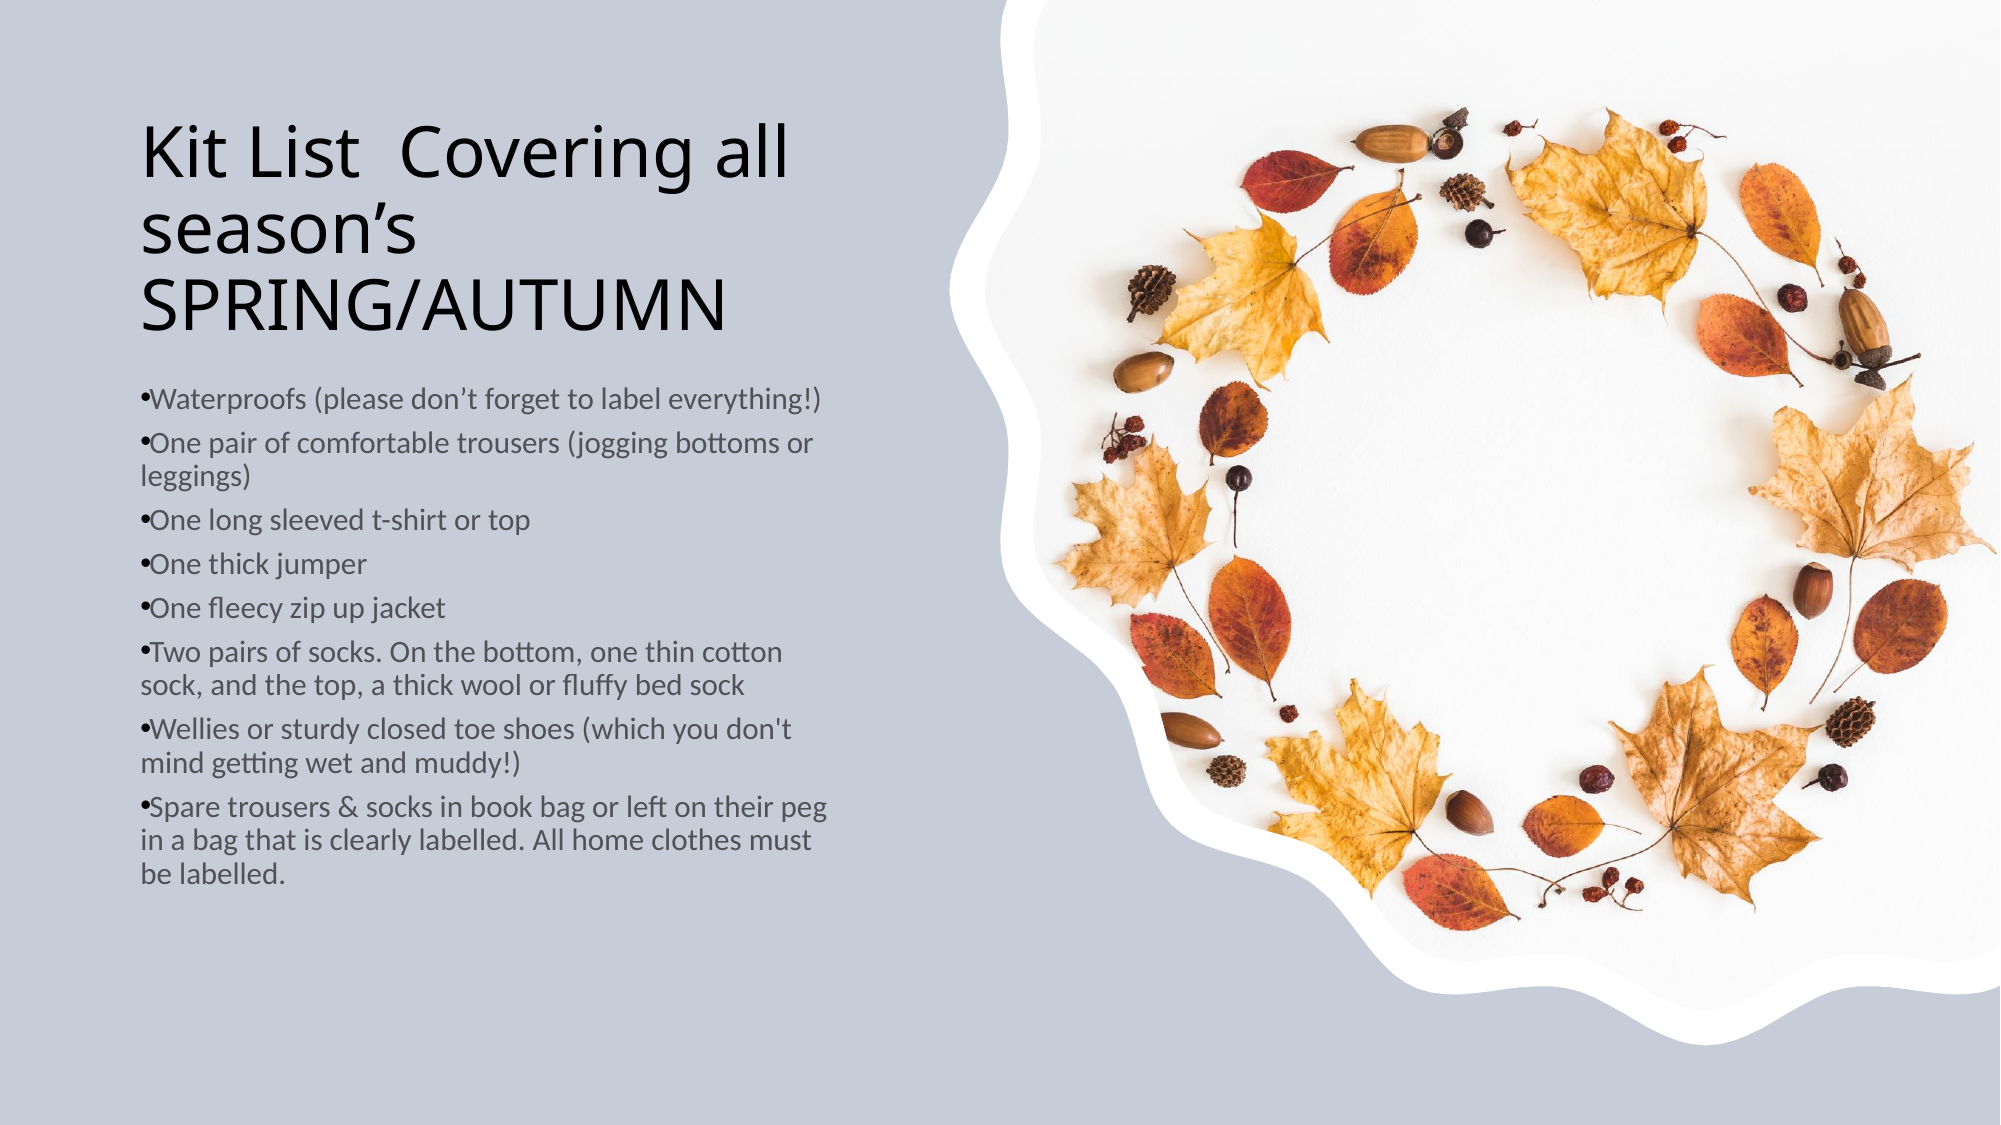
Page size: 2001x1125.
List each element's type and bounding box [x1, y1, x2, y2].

text_box [0, 0, 2000, 1125]
picture [984, 0, 2000, 1011]
